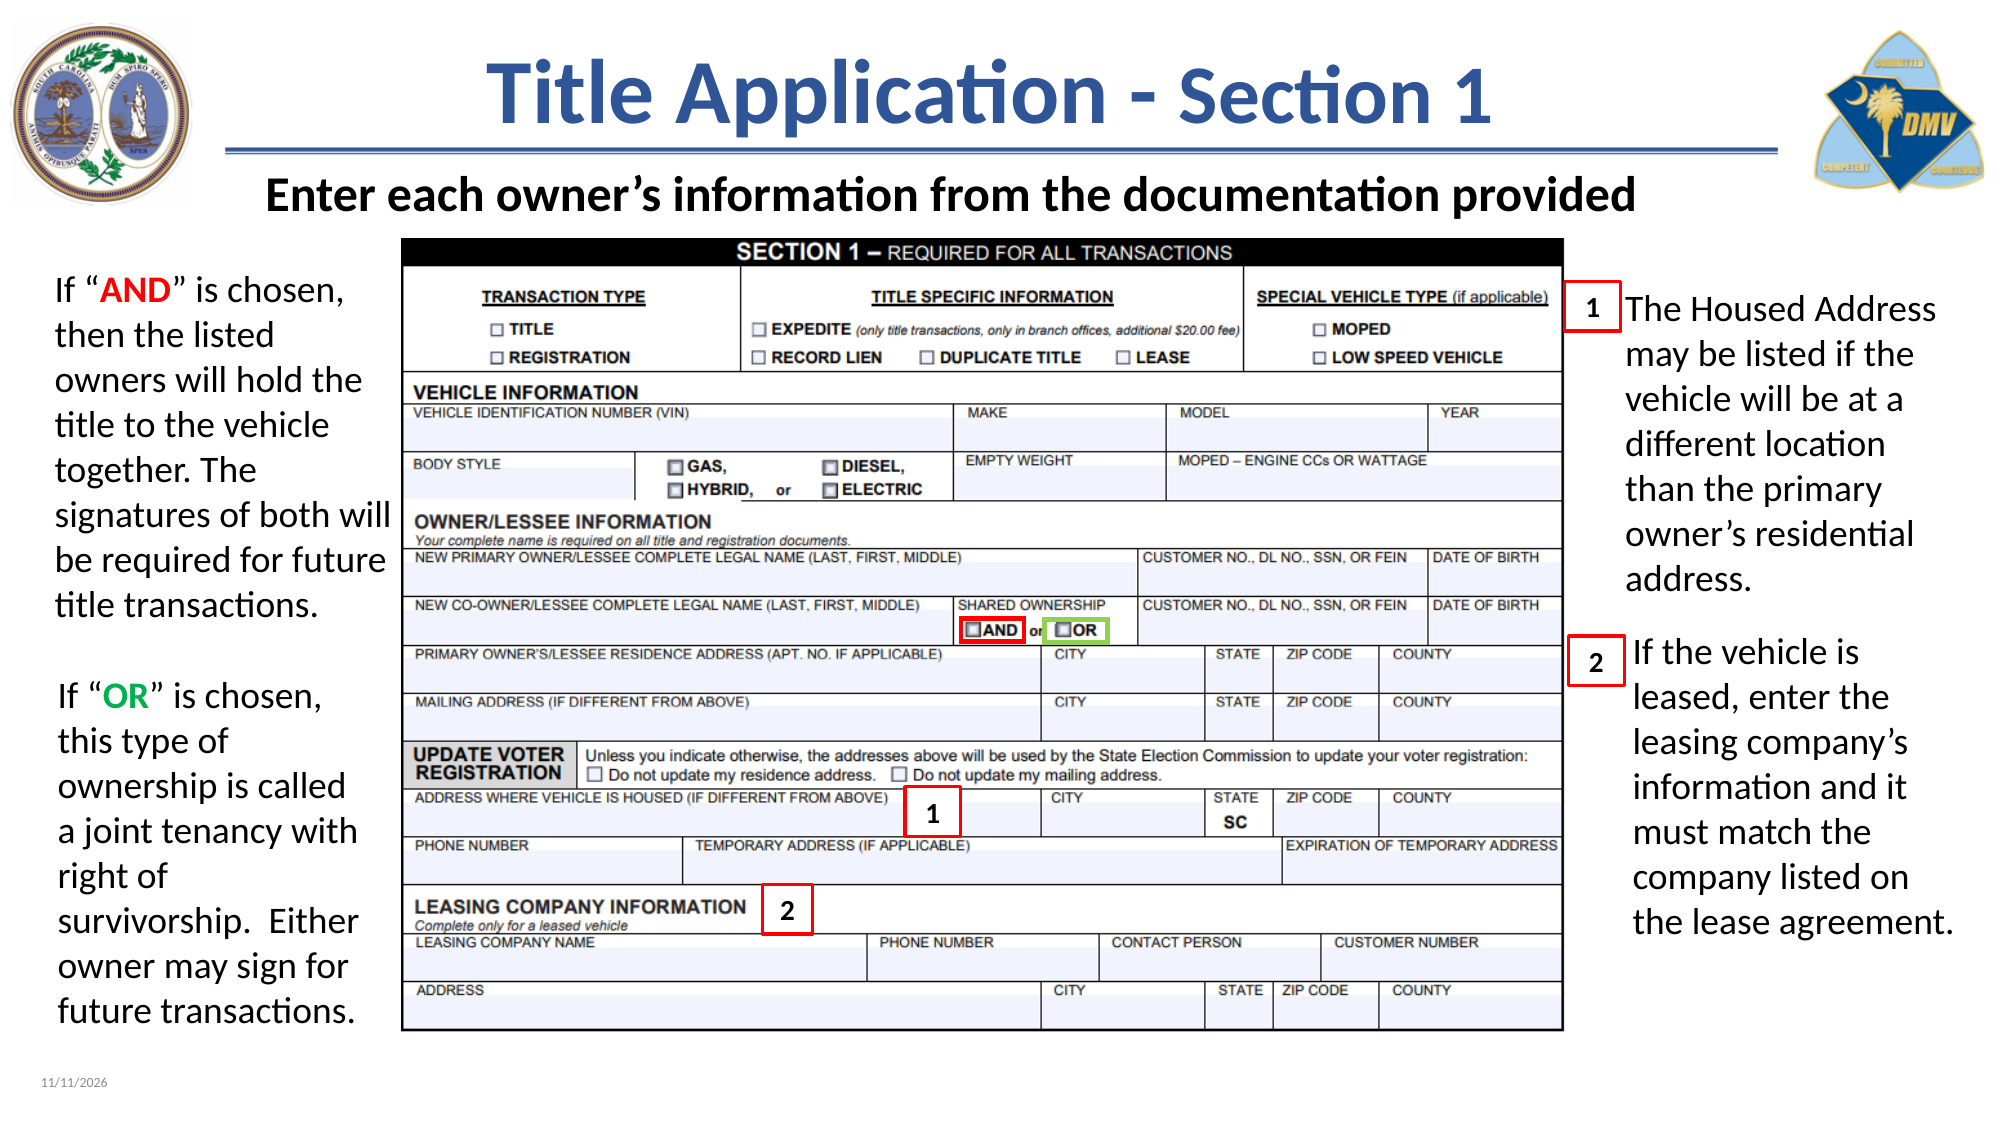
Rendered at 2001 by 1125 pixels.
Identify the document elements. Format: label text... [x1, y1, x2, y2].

text_box 2 [1568, 636, 1625, 686]
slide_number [25, 1051, 476, 1112]
list Enter each owner’s information from the documentation provided [250, 160, 1926, 221]
text_box If “AND” is chosen, then the listed owners will hold the title to the vehicle together. The signatures of both will be required for future title transactions. [39, 257, 401, 633]
text_box The Housed Address may be listed if the vehicle will be at a different location than the primary owner’s residential address. [1610, 276, 1980, 607]
text_box If the vehicle is leased, enter the leasing company’s information and it must match the company listed on the lease agreement. [1617, 619, 1975, 994]
picture [0, 0, 2001, 1125]
text_box 1 [1568, 281, 1621, 332]
text_box If “OR” is chosen, this type of ownership is called a joint tenancy with right of survivorship. Either owner may sign for future transactions. [42, 663, 381, 1039]
title Title Application - Section 1 [225, 37, 1775, 149]
